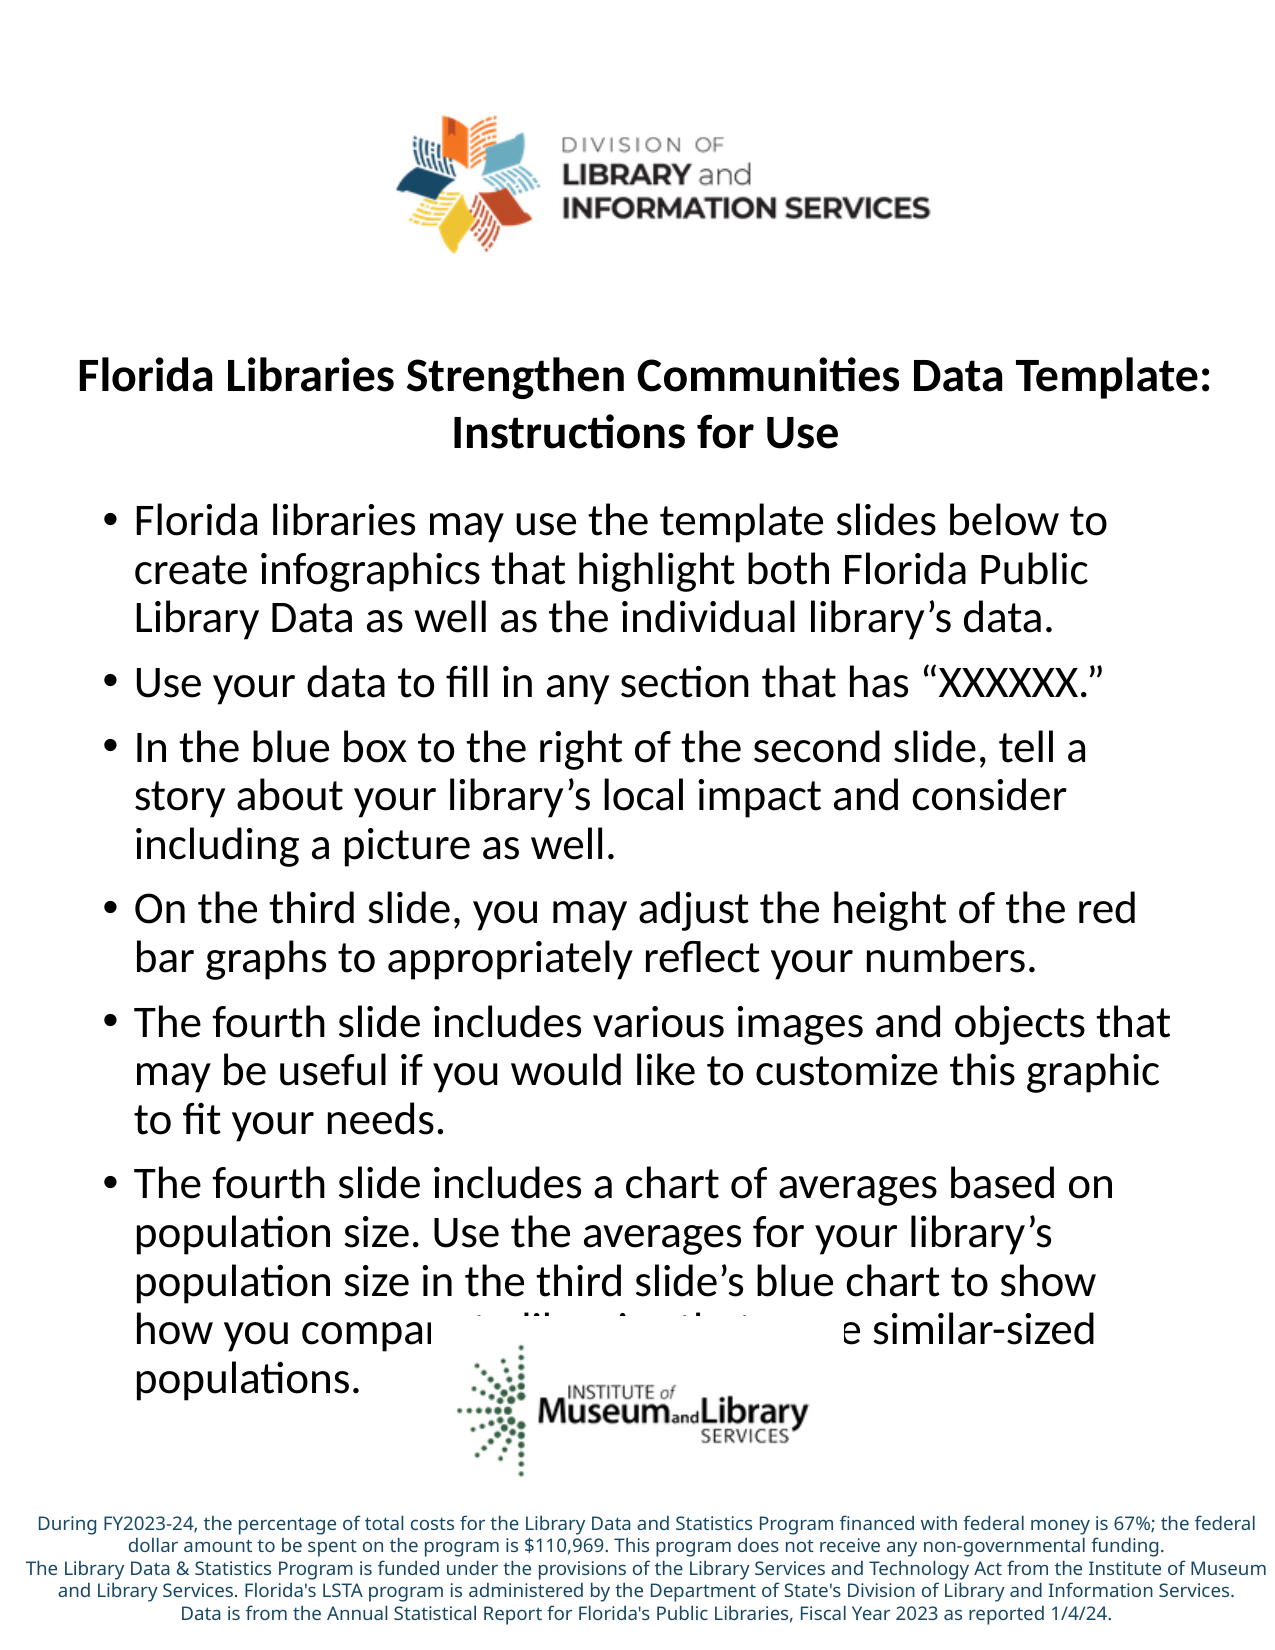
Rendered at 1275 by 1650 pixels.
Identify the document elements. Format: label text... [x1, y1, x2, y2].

list Florida libraries may use the template slides below to create infographics that highlight both Florida Public Library Data as well as the individual library’s data. Use your data to fill in any section that has “XXXXXX.” In the blue box to the right of the second slide, tell a story about your library’s local impact and consider including a picture as well. On the third slide, you may adjust the height of the red bar graphs to appropriately reflect your numbers. The fourth slide includes various images and objects that may be useful if you would like to customize this graphic to fit your needs. The fourth slide includes a chart of averages based on population size. Use the averages for your library’s population size in the third slide’s blue chart to show how you compare to libraries that serve similar-sized populations. [87, 489, 1188, 1428]
text_box During FY2023-24, the percentage of total costs for the Library Data and Statistics Program financed with federal money is 67%; the federal dollar amount to be spent on the program is $110,969. This program does not receive any non-governmental funding. The Library Data & Statistics Program is funded under the provisions of the Library Services and Technology Act from the Institute of Museum and Library Services. Florida's LSTA program is administered by the Department of State's Division of Library and Information Services. Data is from the Annual Statistical Report for Florida's Public Libraries, Fiscal Year 2023 as reported 1/4/24. [8, 1504, 1275, 1632]
text_box Florida Libraries Strengthen Communities Data Template: Instructions for Use [41, 336, 1251, 466]
picture [375, 92, 951, 260]
picture [431, 1316, 844, 1493]
